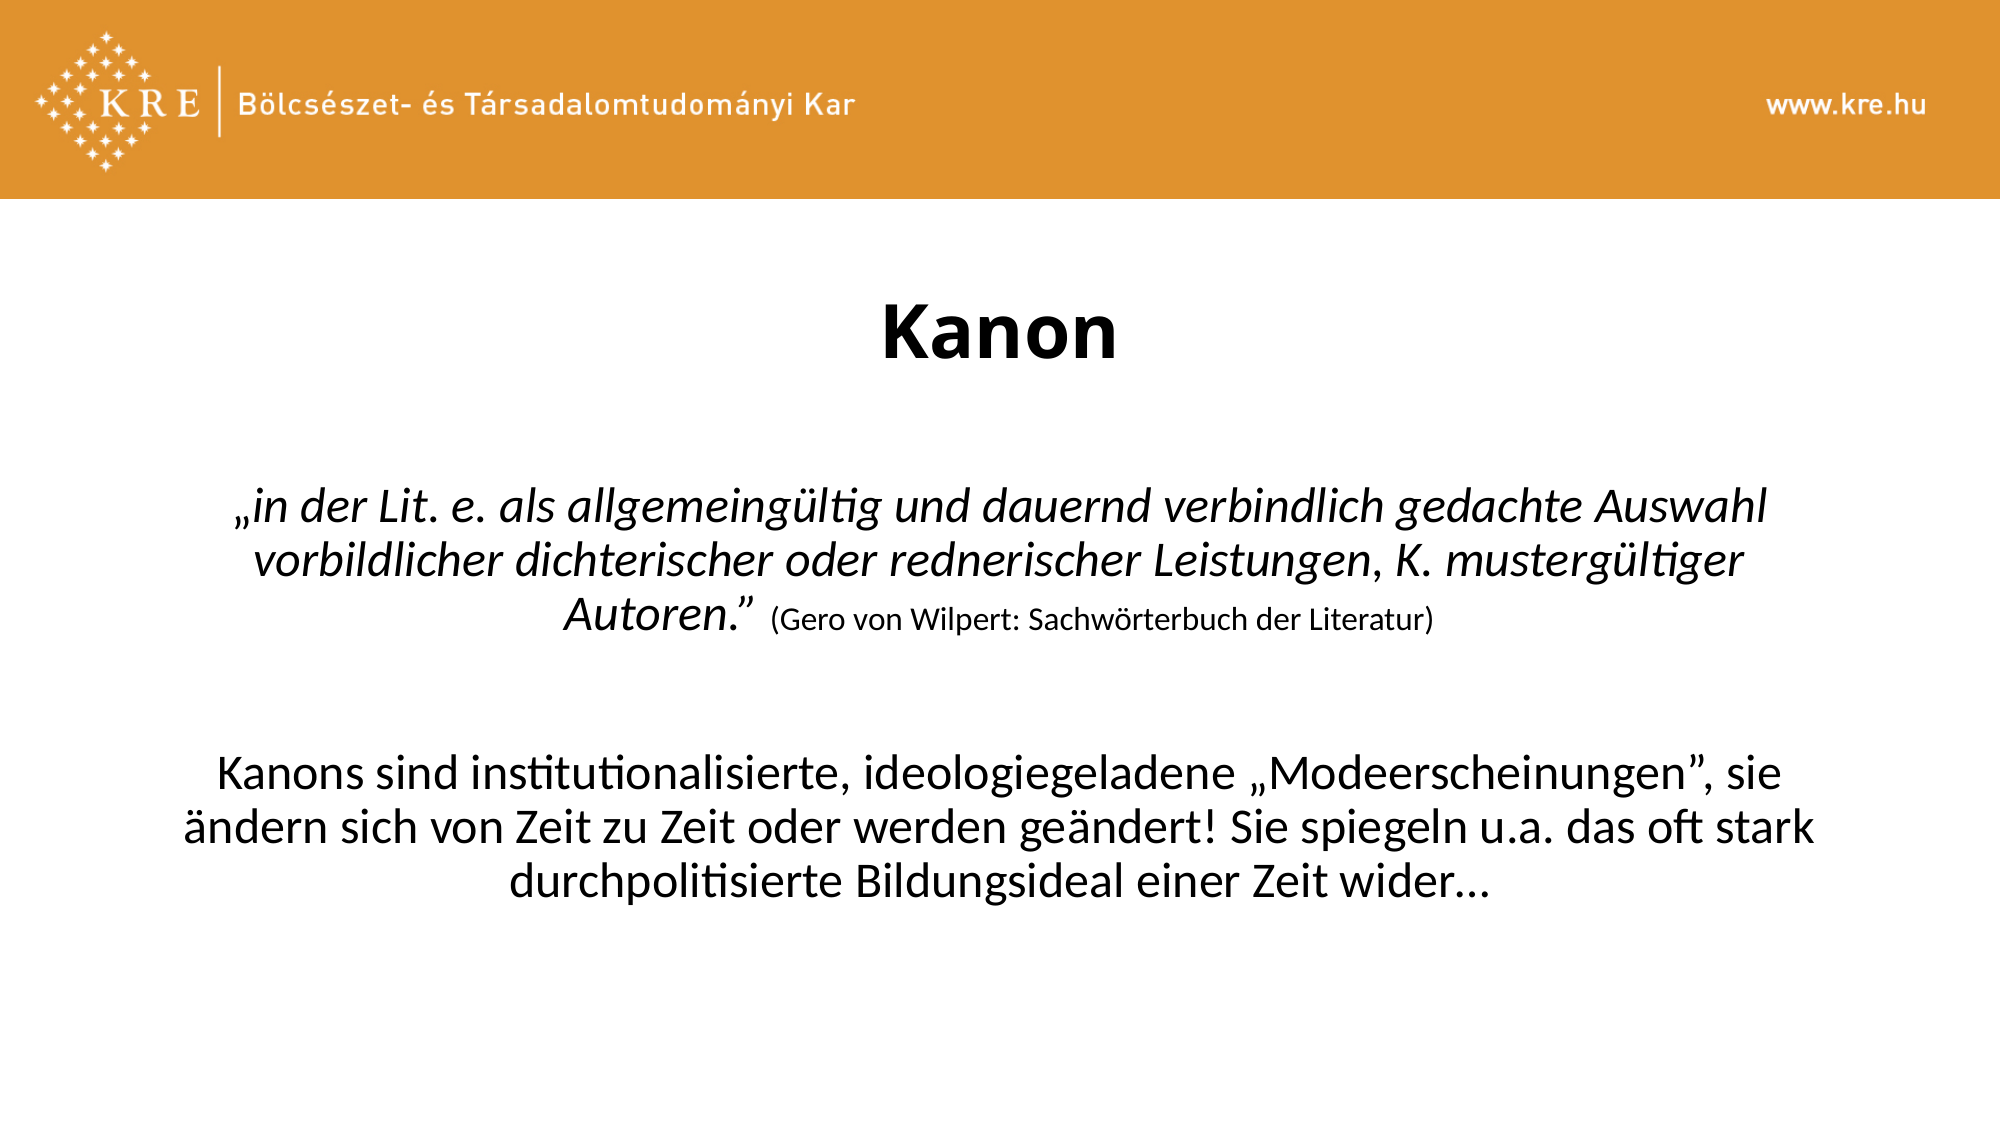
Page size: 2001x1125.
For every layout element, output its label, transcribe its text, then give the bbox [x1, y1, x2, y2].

picture [0, 0, 2000, 199]
list „in der Lit. e. als allgemeingültig und dauernd verbindlich gedachte Auswahl vorbildlicher dichterischer oder rednerischer Leistungen, K. mustergültiger Autoren.” (Gero von Wilpert: Sachwörterbuch der Literatur) Kanons sind institutionalisierte, ideologiegeladene „Modeerscheinungen”, sie ändern sich von Zeit zu Zeit oder werden geändert! Sie spiegeln u.a. das oft stark durchpolitisierte Bildungsideal einer Zeit wider… [137, 472, 1863, 1125]
title Kanon [137, 225, 1863, 443]
